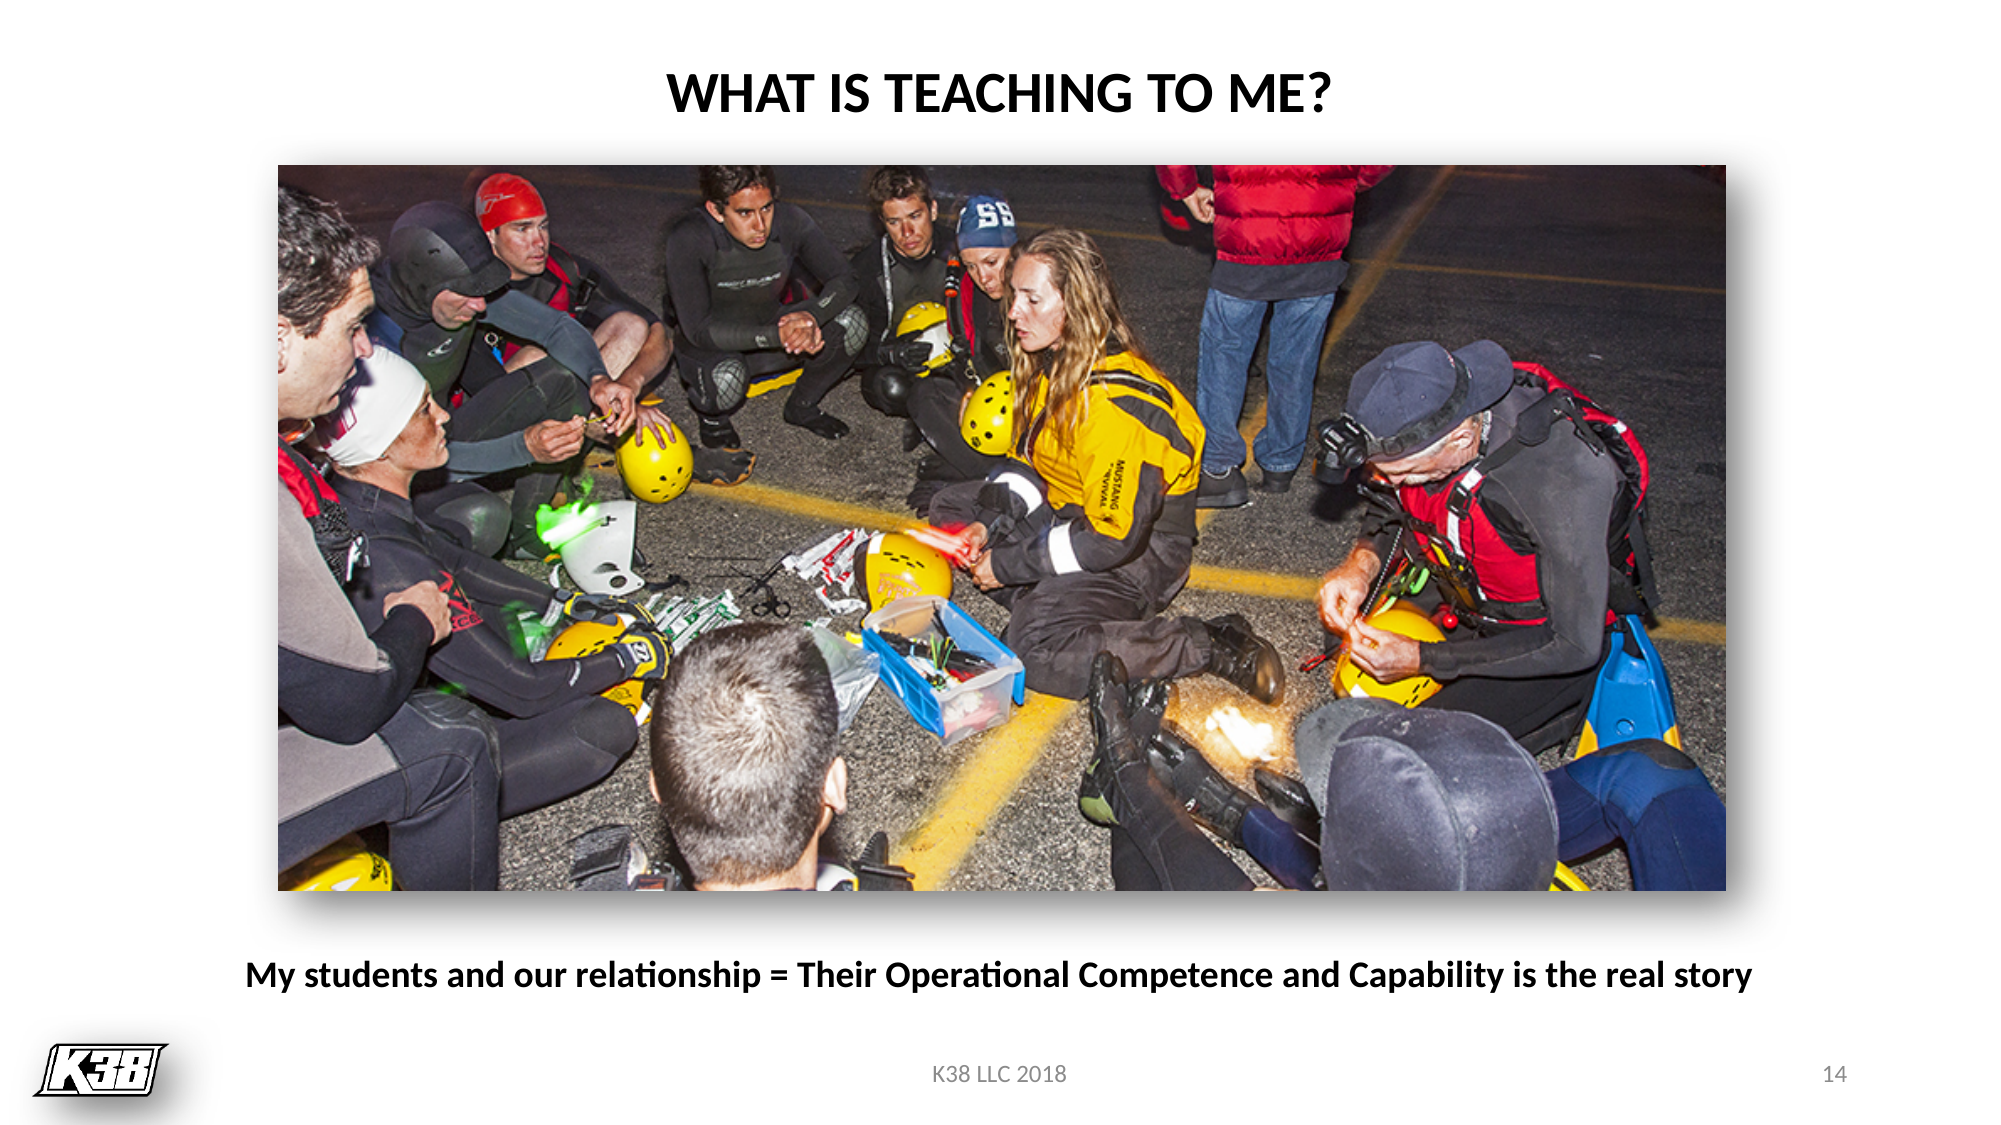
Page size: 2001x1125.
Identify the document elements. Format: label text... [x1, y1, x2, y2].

text_box WHAT IS TEACHING TO ME? [651, 46, 1349, 132]
picture [29, 1042, 171, 1102]
picture [273, 165, 1726, 891]
footer K38 LLC 2018 [662, 1042, 1338, 1103]
slide_number 14 [1412, 1042, 1863, 1103]
text_box My students and our relationship = Their Operational Competence and Capability is the real story [230, 942, 1770, 1003]
